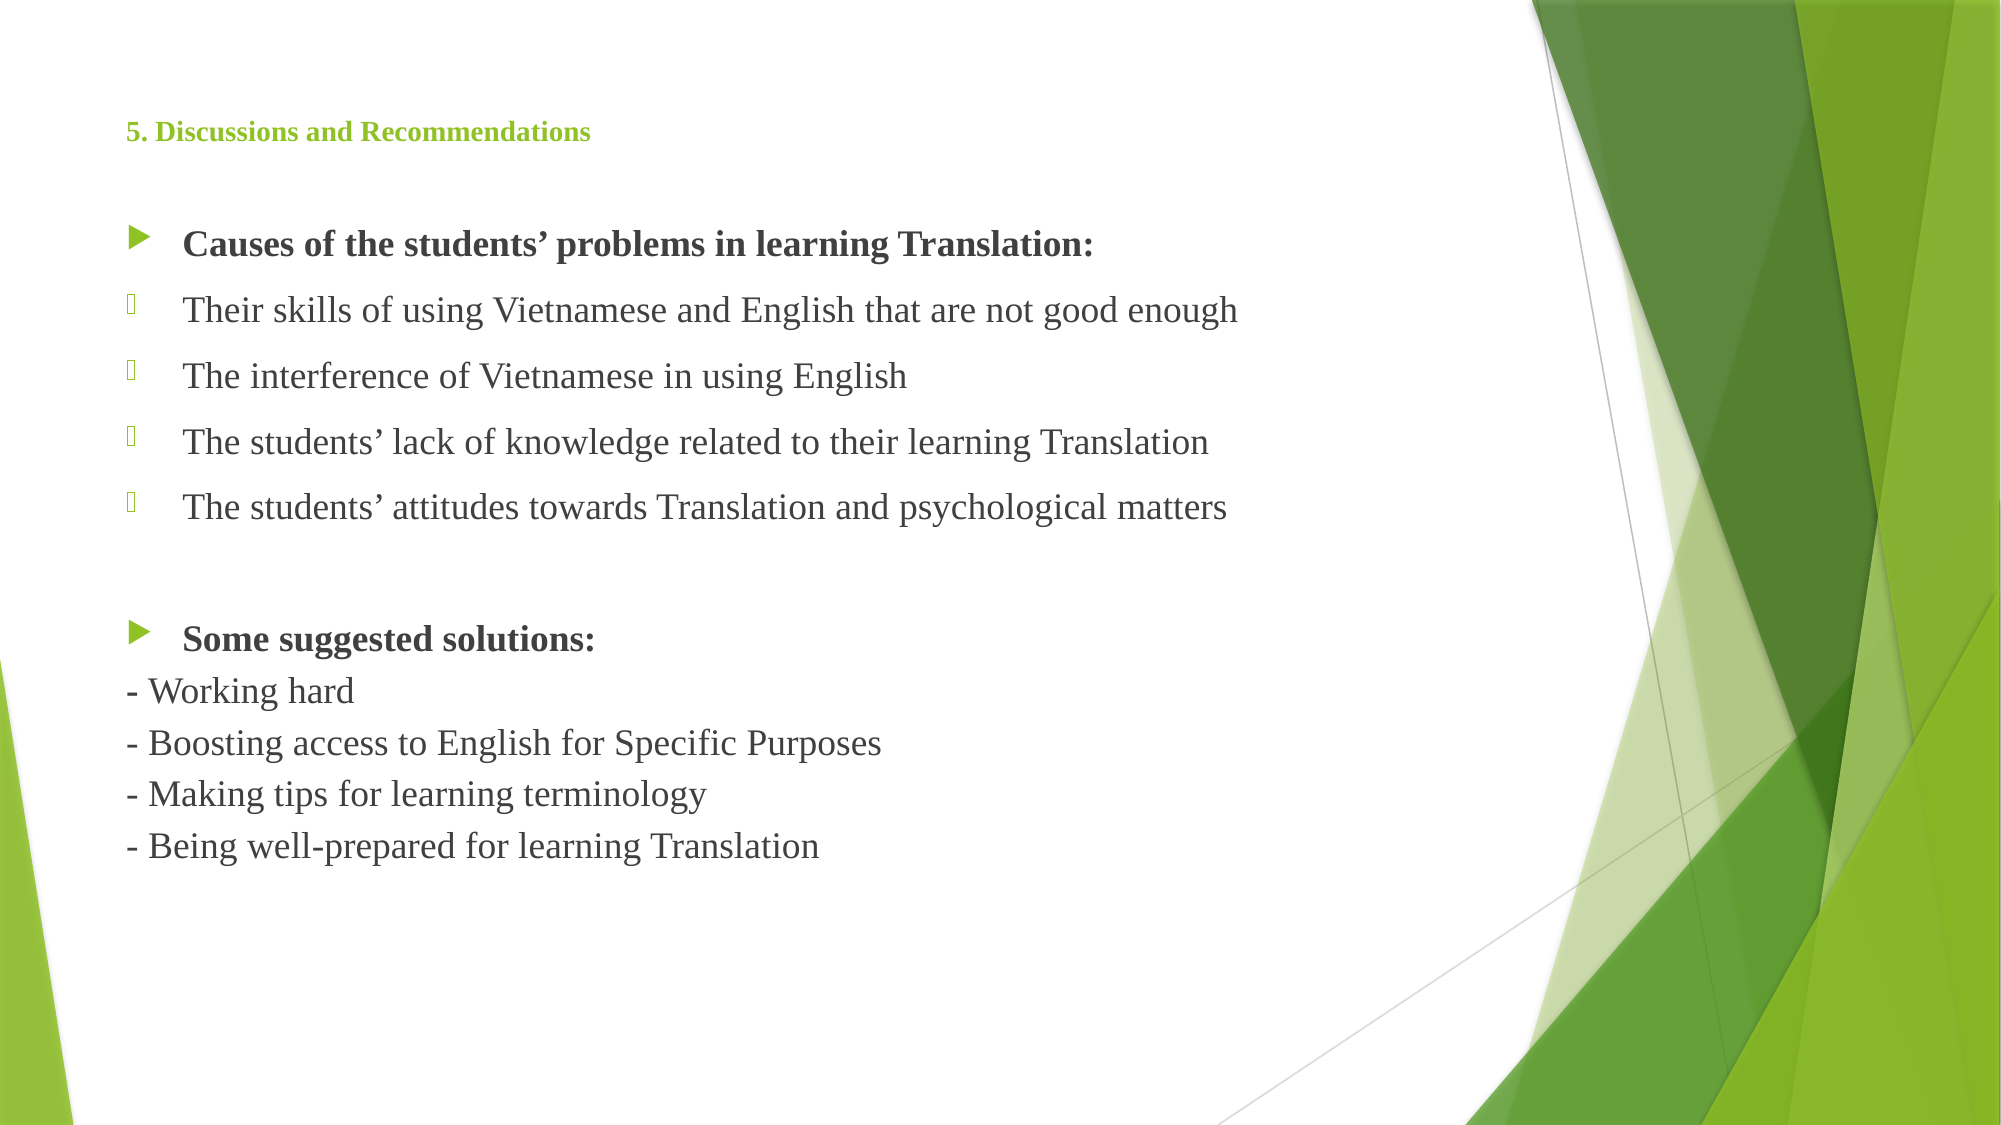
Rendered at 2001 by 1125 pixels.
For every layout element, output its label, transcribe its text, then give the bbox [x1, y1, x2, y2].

title 5. Discussions and Recommendations [111, 99, 1522, 211]
list Causes of the students’ problems in learning Translation: Their skills of using Vietnamese and English that are not good enough The interference of Vietnamese in using English The students’ lack of knowledge related to their learning Translation The students’ attitudes towards Translation and psychological matters Some suggested solutions: - Working hard - Boosting access to English for Specific Purposes - Making tips for learning terminology - Being well-prepared for learning Translation [111, 211, 1522, 991]
